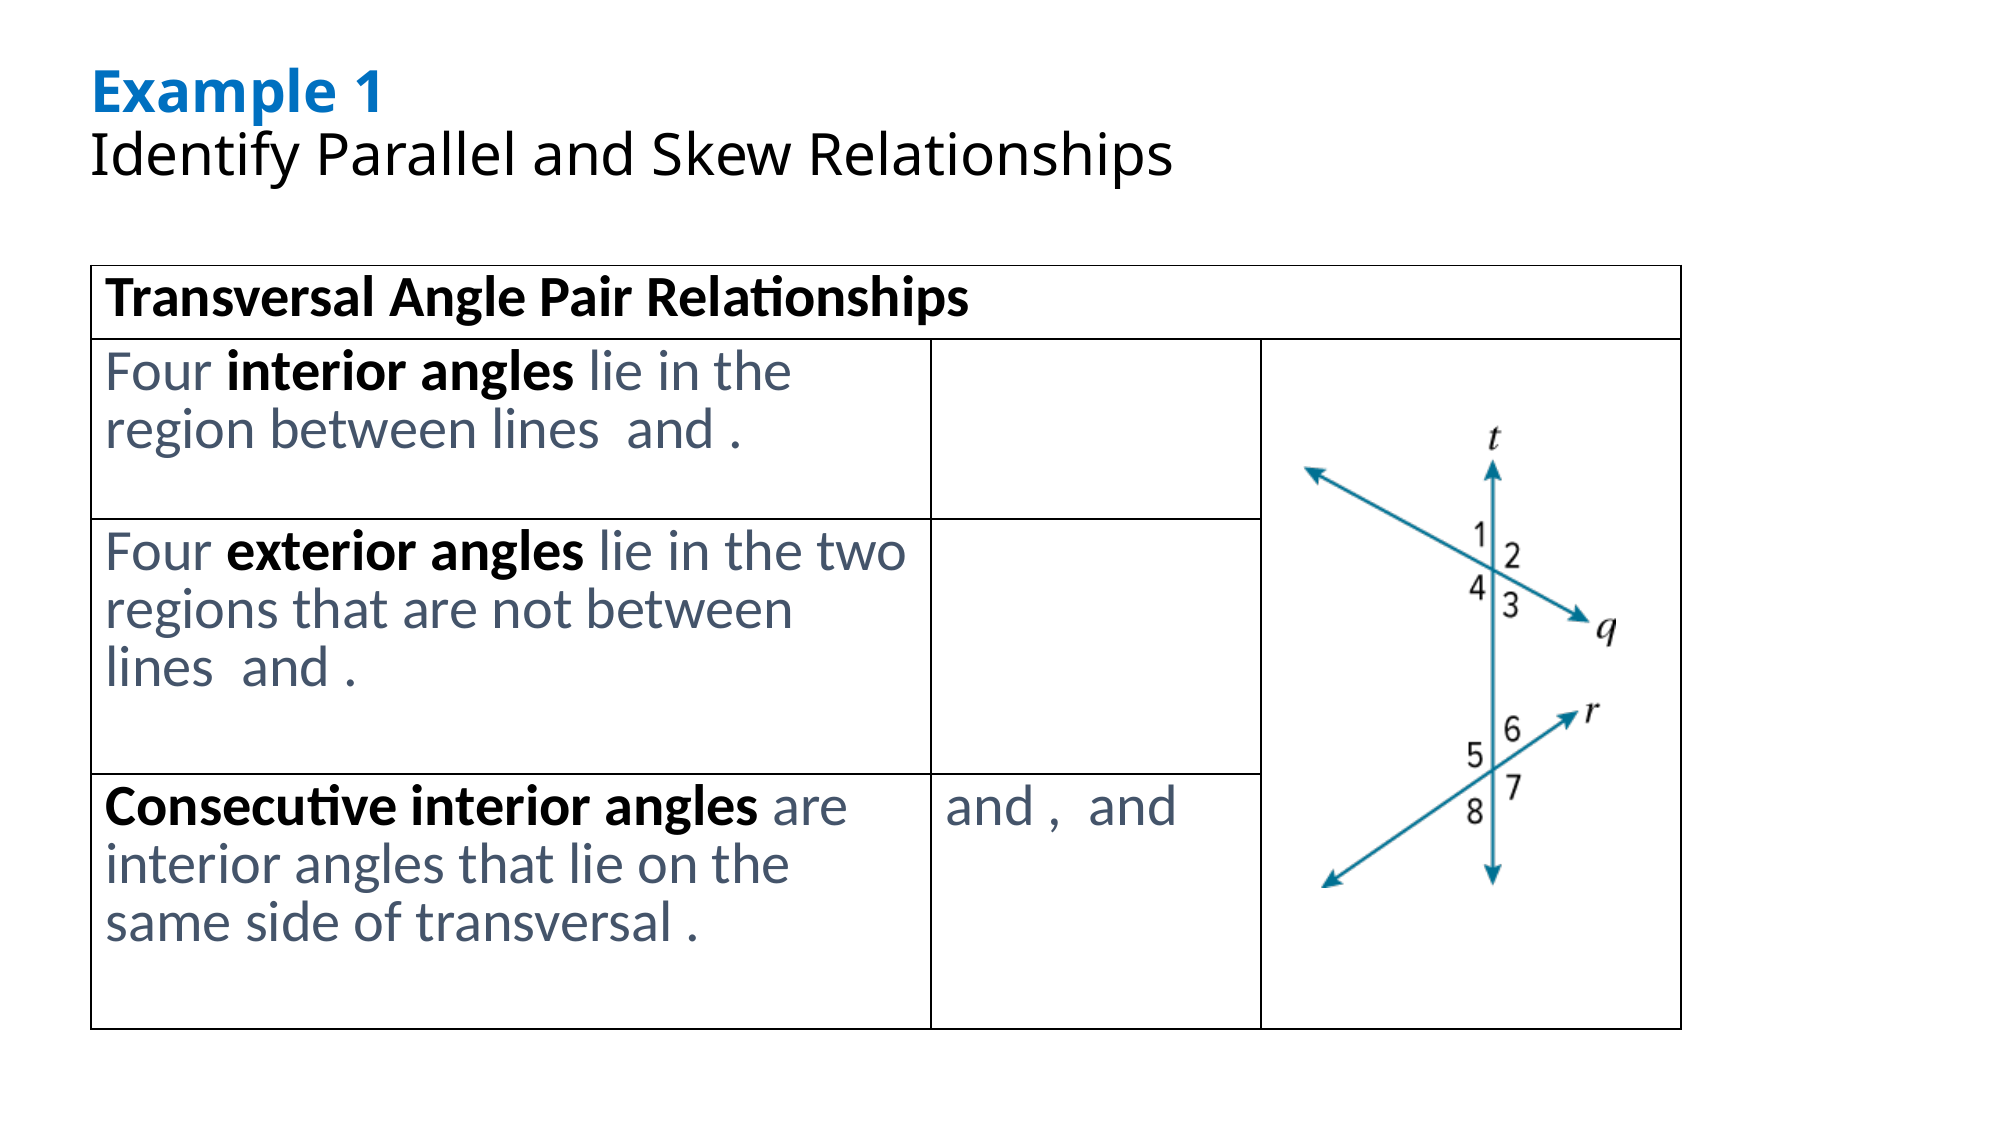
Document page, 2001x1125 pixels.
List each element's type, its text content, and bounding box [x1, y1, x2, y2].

picture [1303, 418, 1616, 888]
text_box Example 1 Identify Parallel and Skew Relationships [75, 54, 1216, 266]
